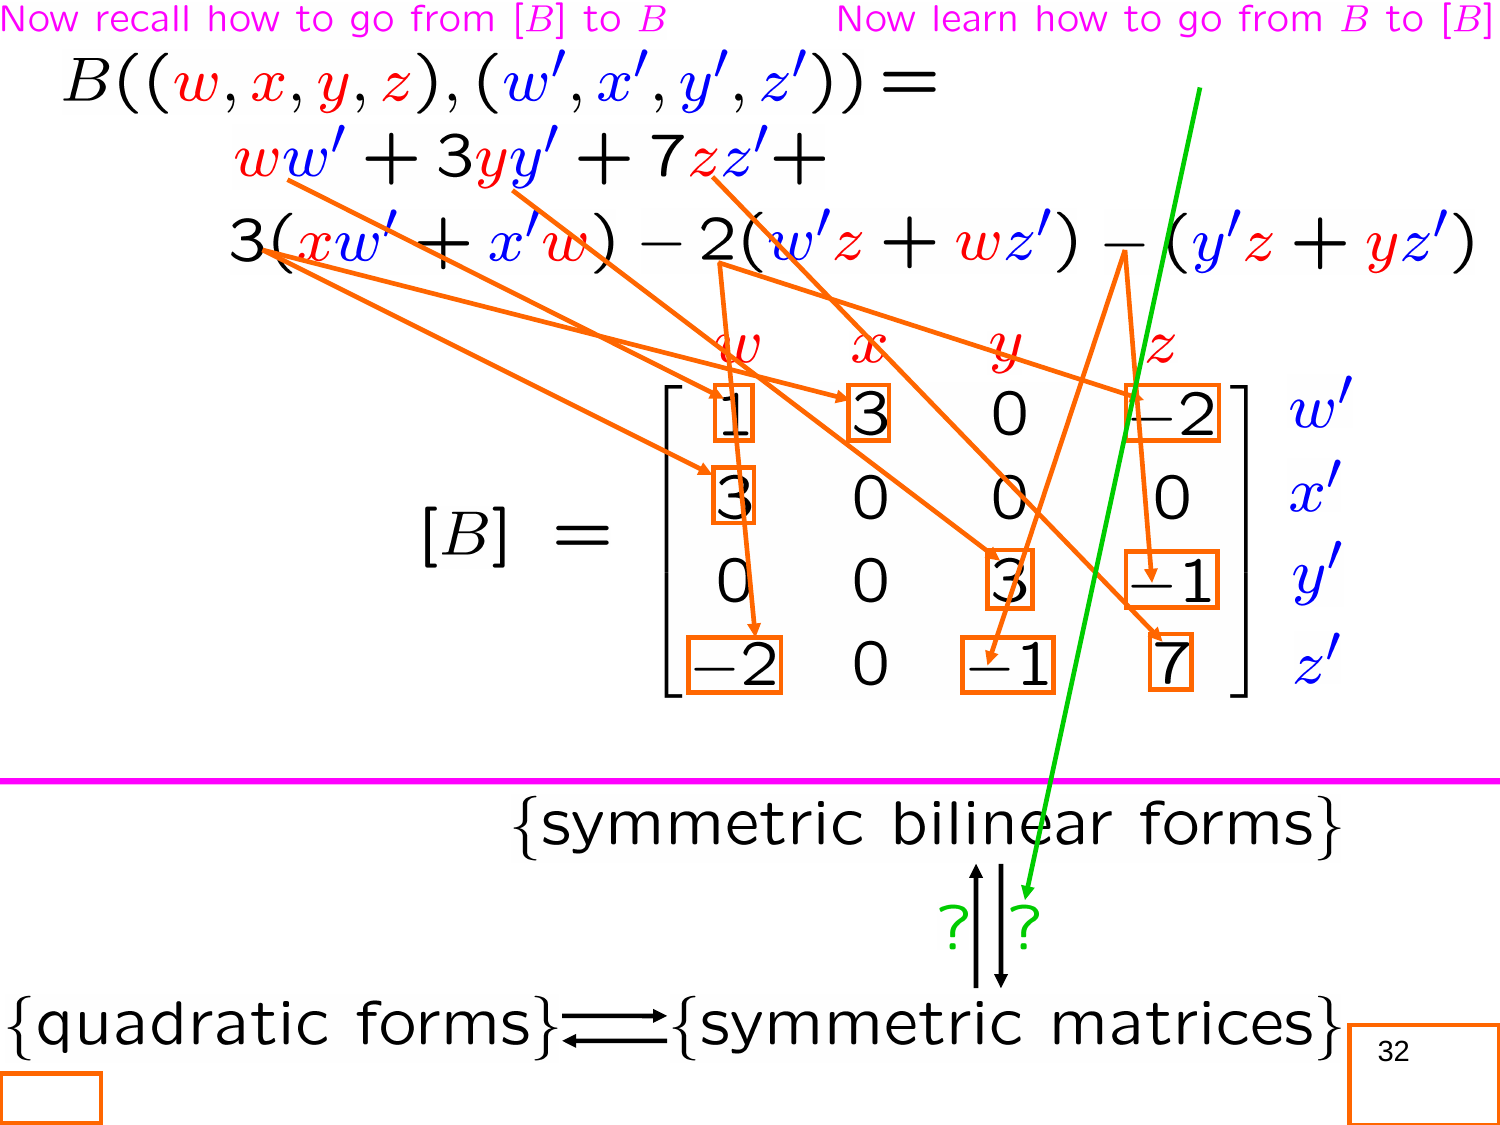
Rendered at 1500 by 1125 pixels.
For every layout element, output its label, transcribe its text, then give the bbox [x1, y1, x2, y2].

picture [1007, 902, 1040, 950]
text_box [1287, 374, 1354, 685]
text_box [424, 506, 611, 570]
picture [881, 71, 938, 94]
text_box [693, 390, 1213, 688]
picture [5, 993, 559, 1063]
text_box [1021, 871, 1034, 901]
picture [669, 993, 1341, 1063]
picture [937, 902, 969, 950]
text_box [712, 331, 1178, 376]
picture [837, 2, 1491, 40]
picture [511, 794, 1341, 863]
picture [229, 209, 616, 276]
picture [662, 381, 1250, 701]
picture [231, 124, 826, 191]
text_box [563, 1034, 664, 1048]
picture [1, 2, 667, 40]
text_box [1, 1073, 101, 1124]
text_box [1349, 1025, 1500, 1125]
picture [62, 49, 864, 116]
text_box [969, 557, 1213, 688]
slide_number 32 [1074, 1024, 1425, 1103]
text_box [994, 871, 1008, 989]
picture [641, 208, 1077, 275]
text_box [563, 1009, 664, 1023]
picture [1104, 209, 1475, 276]
text_box [969, 871, 983, 989]
